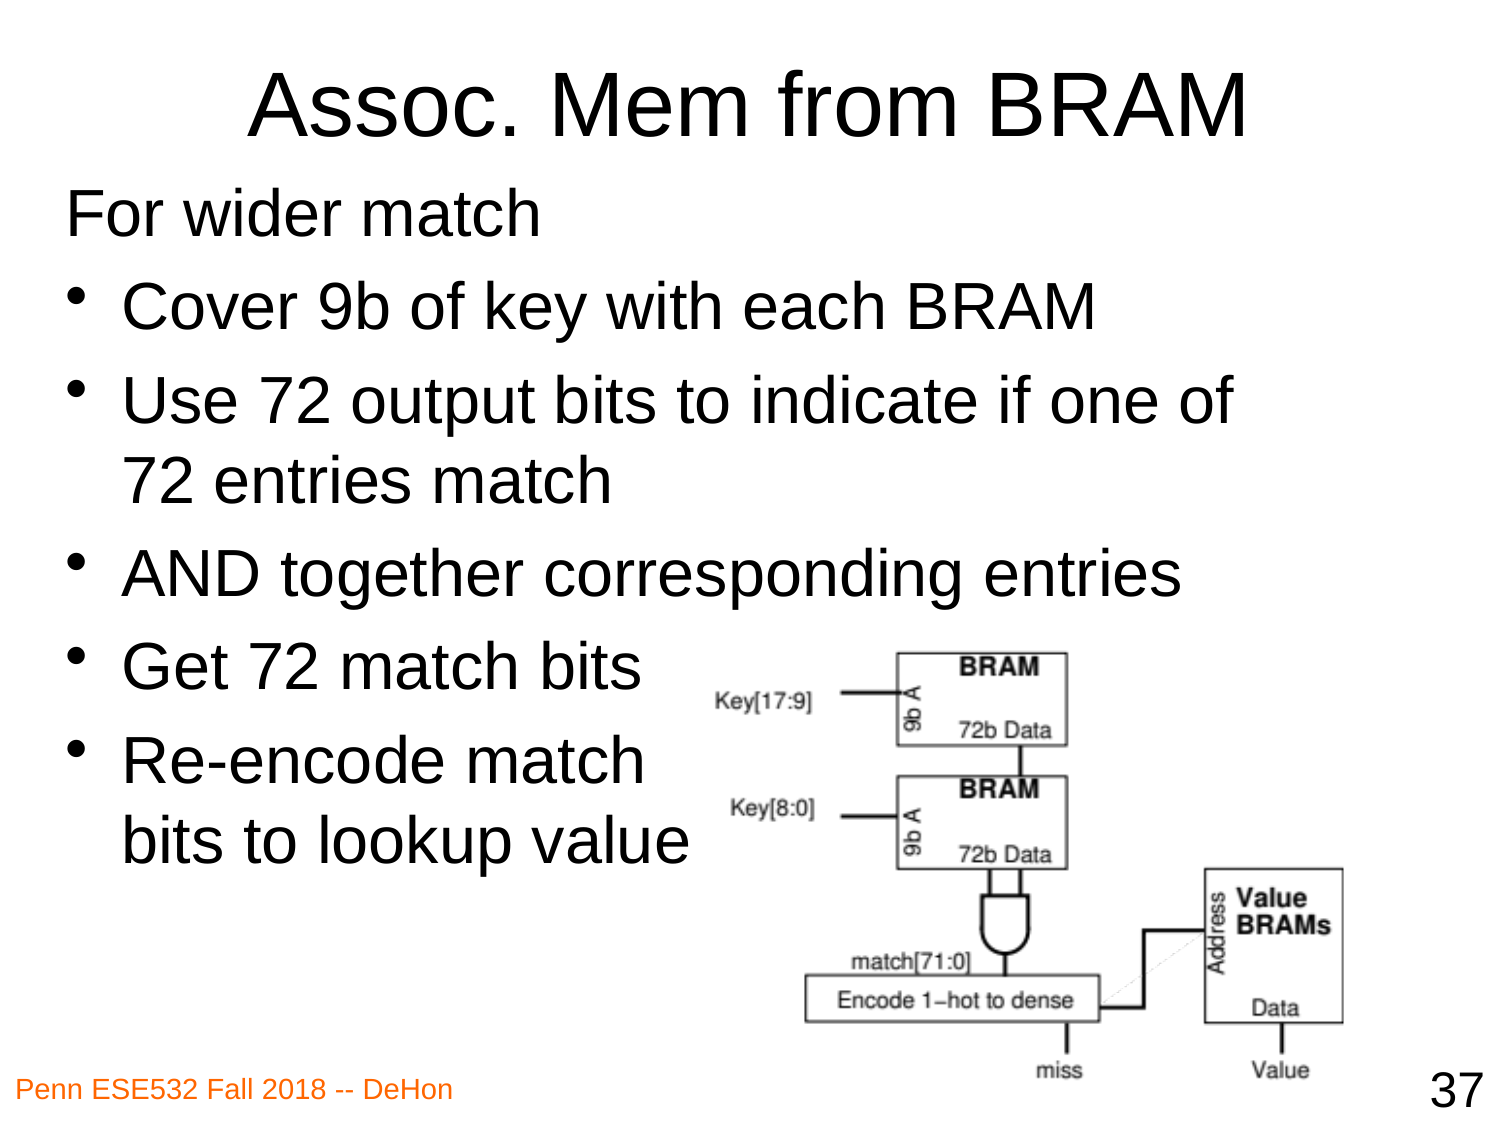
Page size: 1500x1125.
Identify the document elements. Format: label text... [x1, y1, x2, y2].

slide_number 37 [1187, 1049, 1500, 1125]
slide_number Penn ESE532 Fall 2018 -- DeHon [0, 1062, 576, 1125]
picture [710, 649, 1344, 1088]
title Assoc. Mem from BRAM [112, 24, 1388, 176]
list For wider match Cover 9b of key with each BRAM Use 72 output bits to indicate if one of 72 entries match AND together corresponding entries Get 72 match bits Re-encode match bits to lookup value [49, 162, 1313, 1038]
